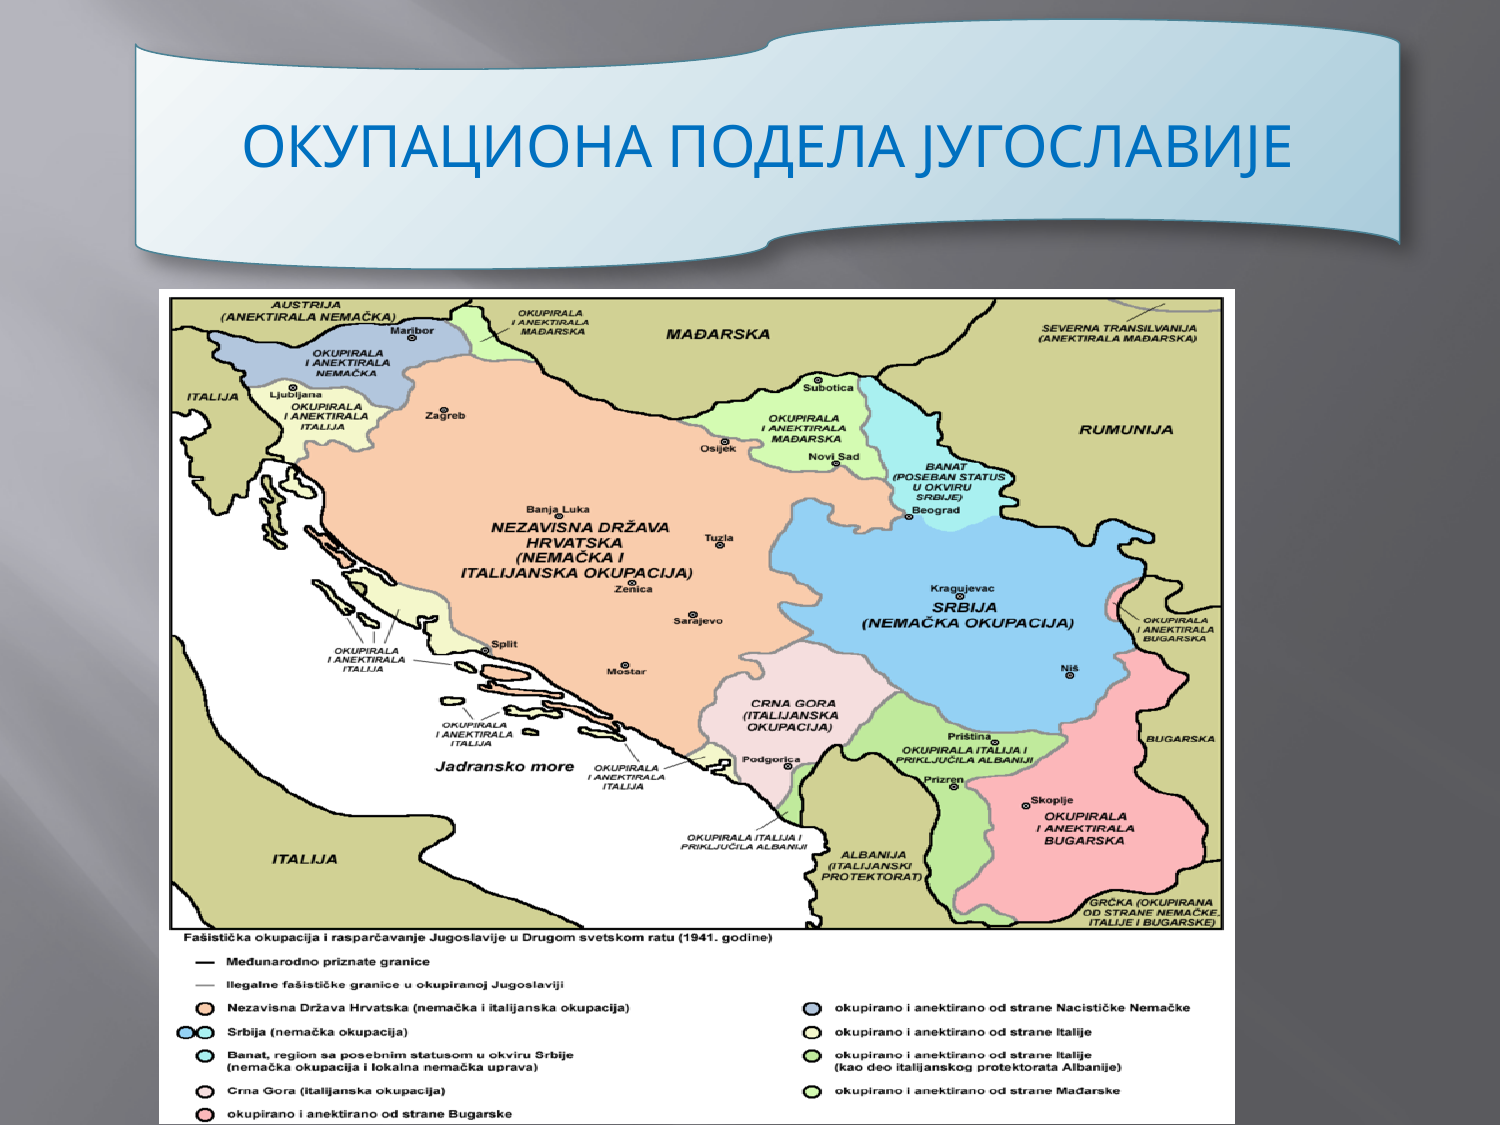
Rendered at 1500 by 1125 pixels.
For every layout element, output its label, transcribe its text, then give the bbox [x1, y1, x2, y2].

text_box ОКУПАЦИОНА ПОДЕЛА ЈУГОСЛАВИЈЕ [134, 18, 1401, 270]
picture [159, 288, 1235, 1125]
